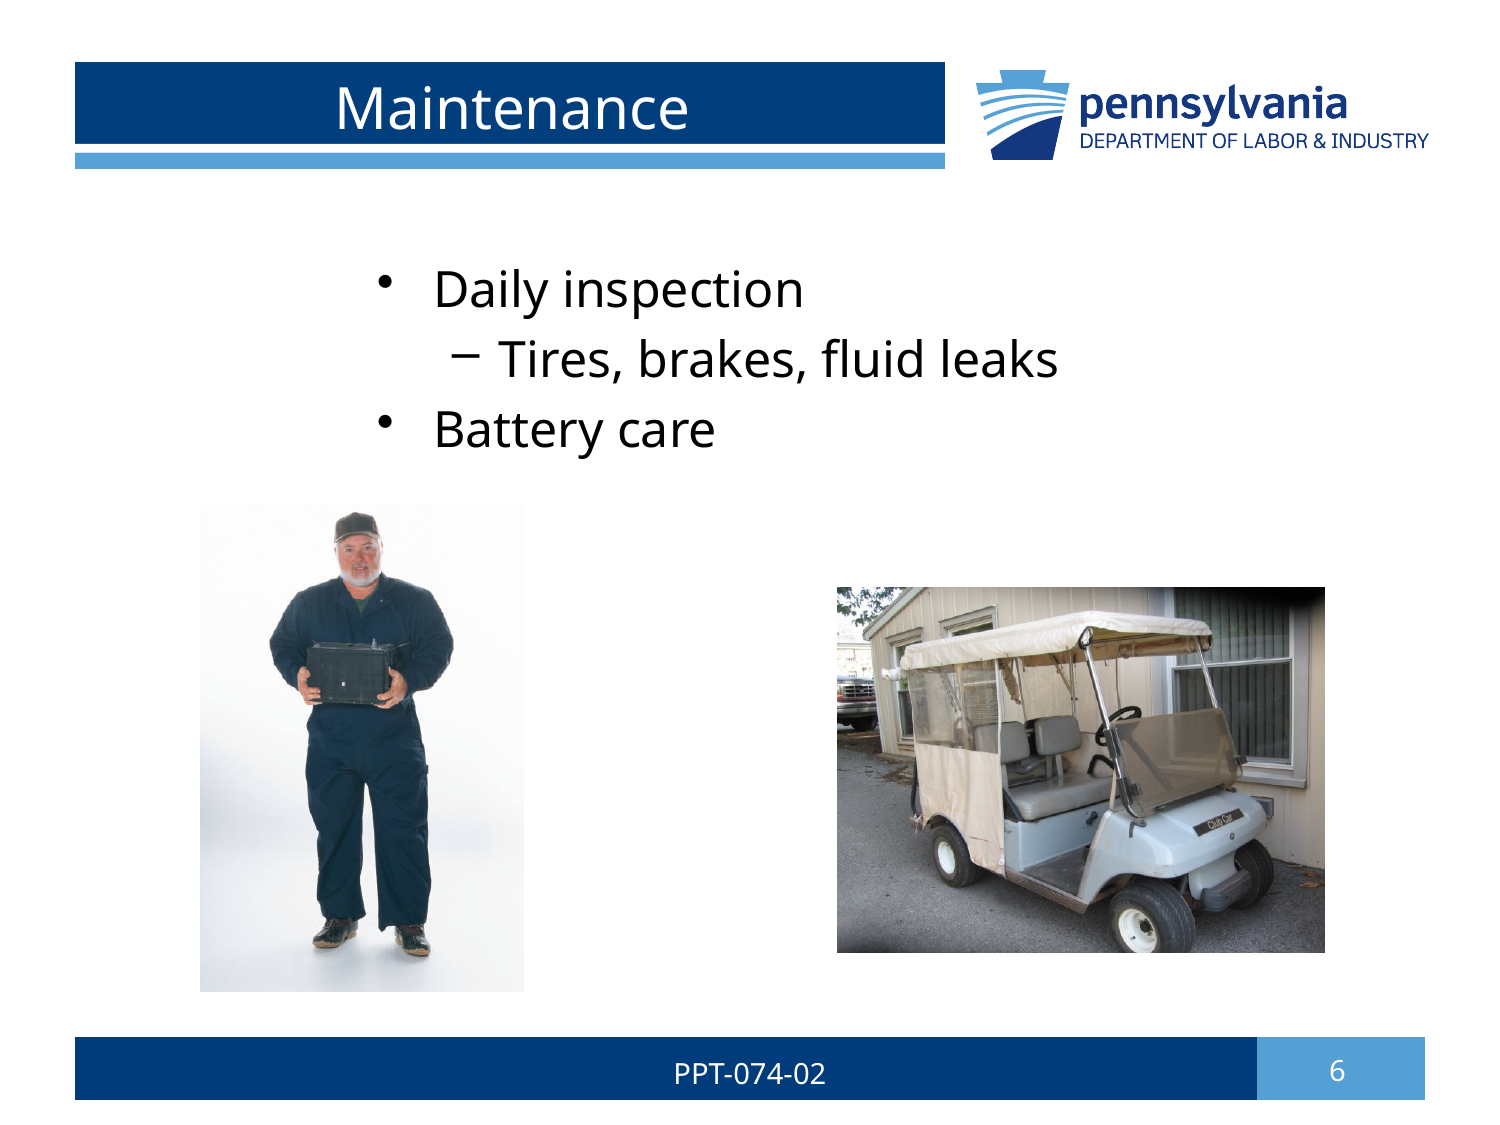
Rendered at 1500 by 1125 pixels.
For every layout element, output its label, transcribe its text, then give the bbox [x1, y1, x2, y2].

picture [75, 1037, 1425, 1100]
text_box Daily inspection Tires, brakes, fluid leaks Battery care [362, 249, 1387, 465]
picture [837, 587, 1326, 954]
footer PPT-074-02 [512, 1042, 988, 1103]
title Maintenance [75, 62, 950, 150]
slide_number 6 [1250, 1042, 1425, 1103]
picture [199, 504, 525, 992]
picture [75, 62, 1429, 169]
